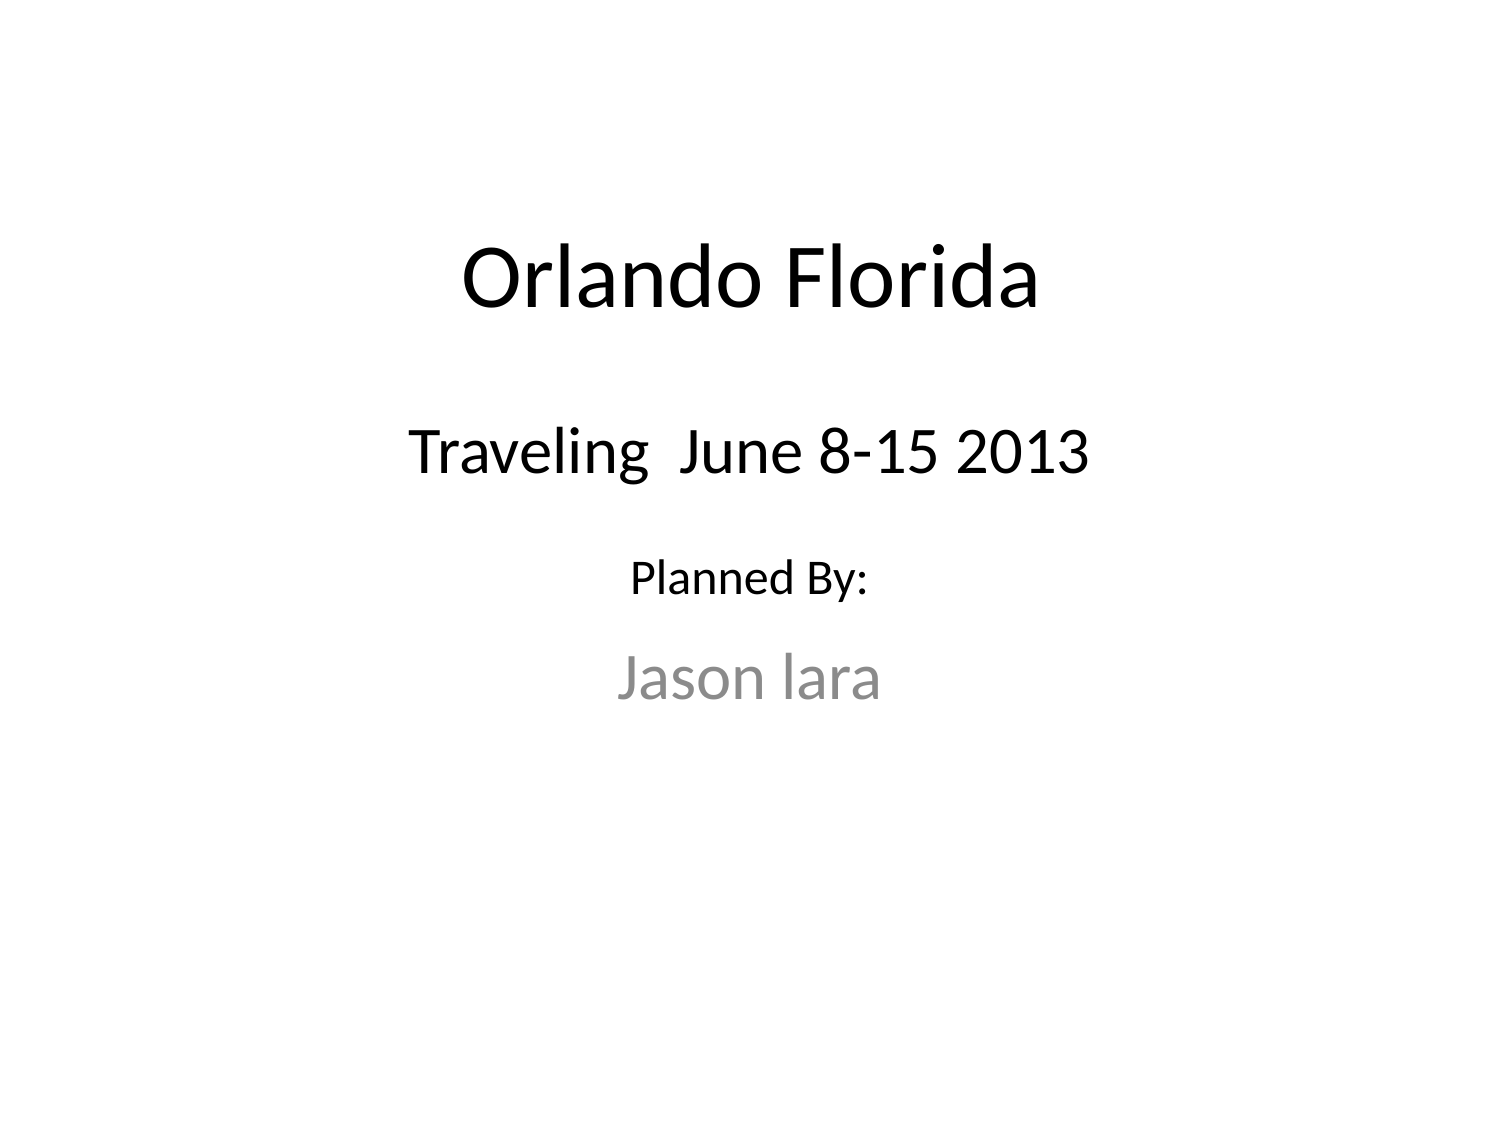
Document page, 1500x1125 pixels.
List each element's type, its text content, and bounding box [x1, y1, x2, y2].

subtitle Jason lara [225, 624, 1275, 913]
text_box Traveling June 8-15 2013 [393, 399, 1106, 495]
text_box Planned By: [615, 537, 885, 613]
title Orlando Florida [125, 149, 1400, 392]
